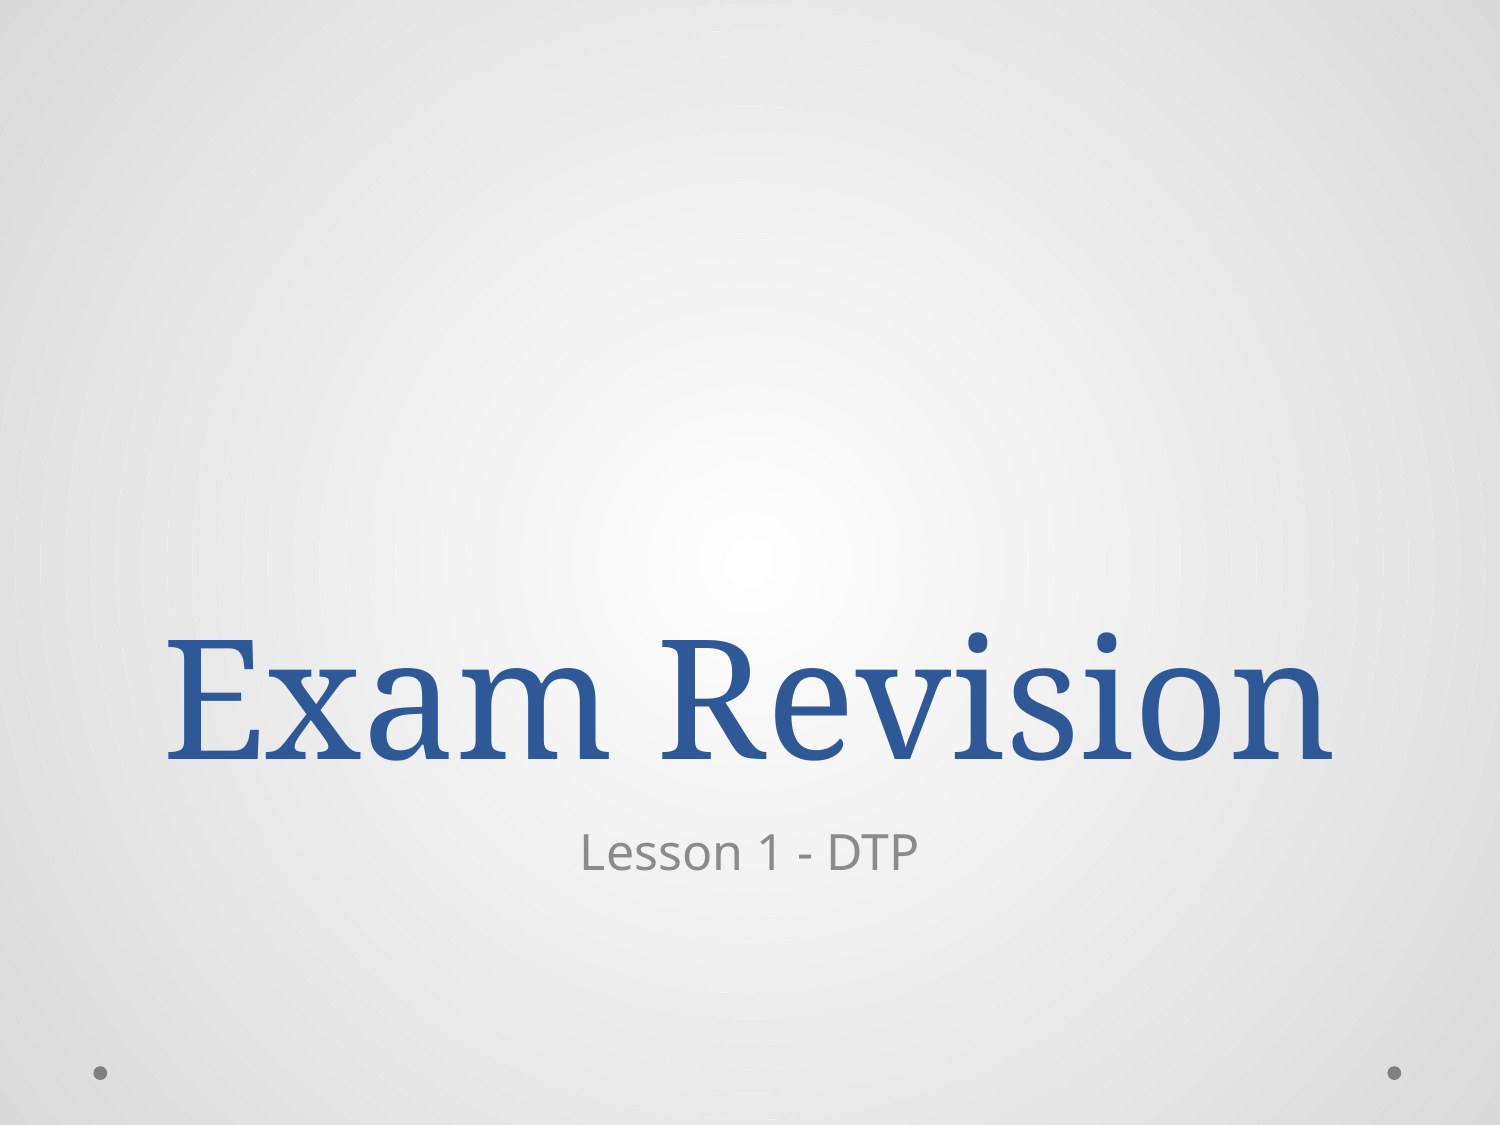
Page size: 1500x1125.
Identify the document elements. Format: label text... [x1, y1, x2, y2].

subtitle Lesson 1 - DTP [225, 812, 1275, 1013]
title Exam Revision [112, 99, 1388, 800]
